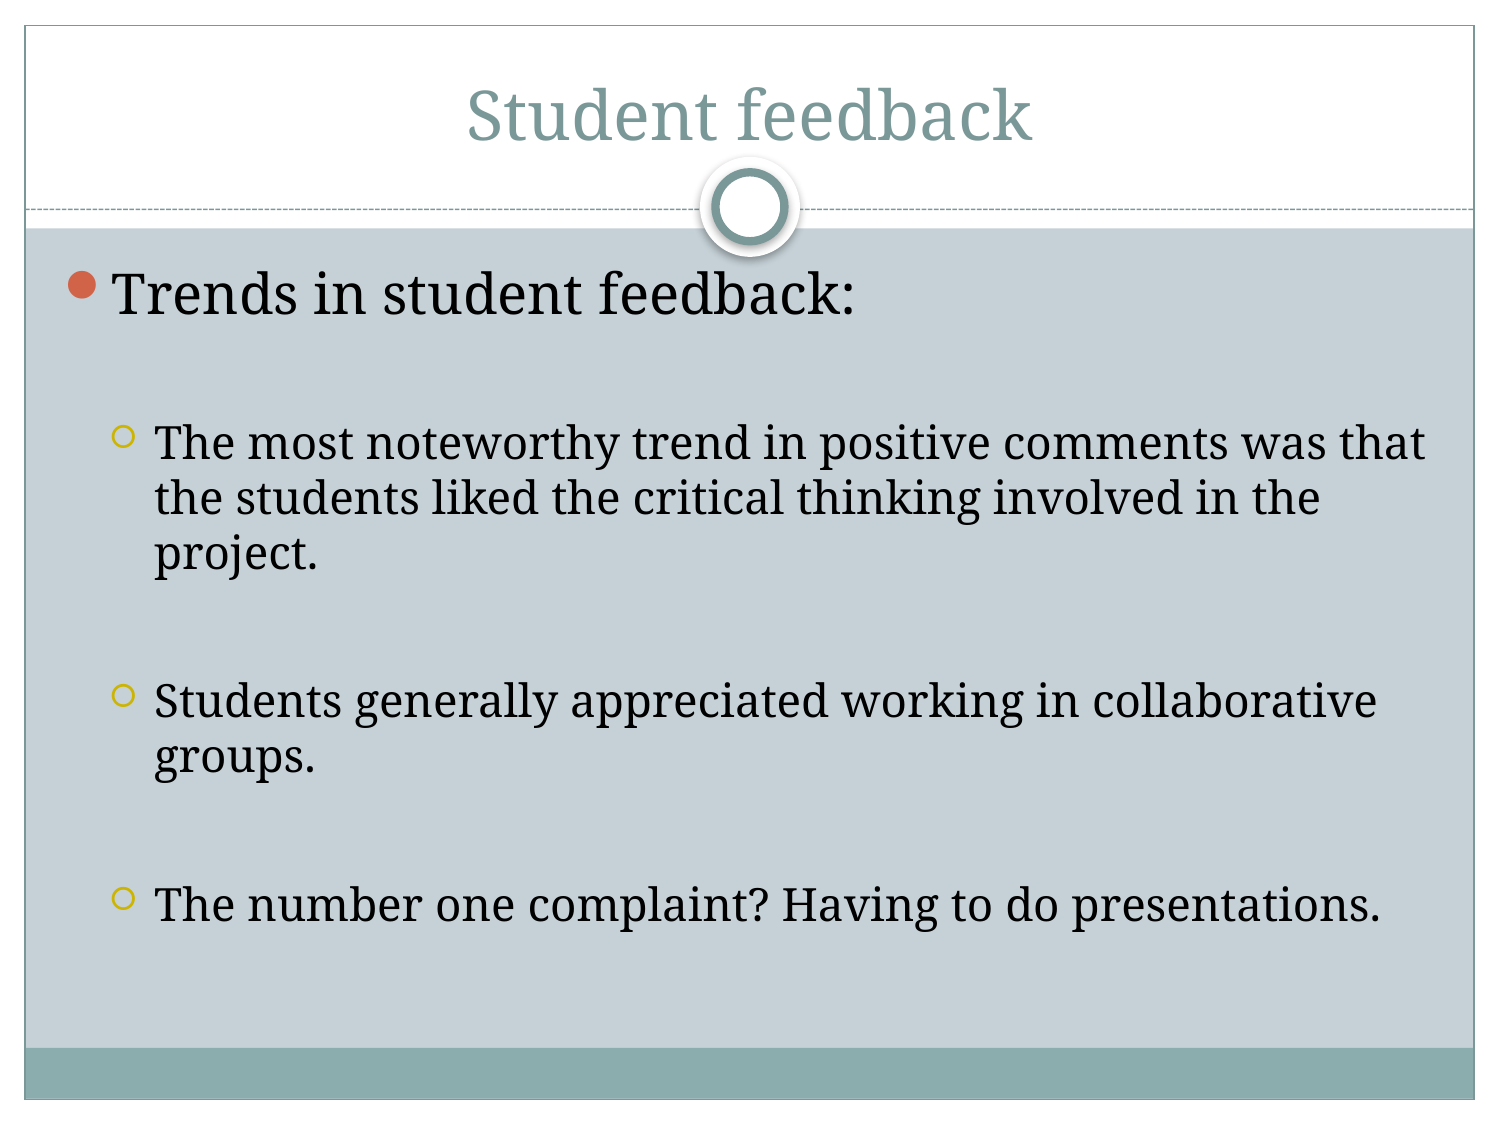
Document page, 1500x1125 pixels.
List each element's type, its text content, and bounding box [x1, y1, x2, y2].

list Trends in student feedback: The most noteworthy trend in positive comments was that the students liked the critical thinking involved in the project. Students generally appreciated working in collaborative groups. The number one complaint? Having to do presentations. [49, 250, 1445, 1001]
title Student feedback [49, 37, 1450, 162]
